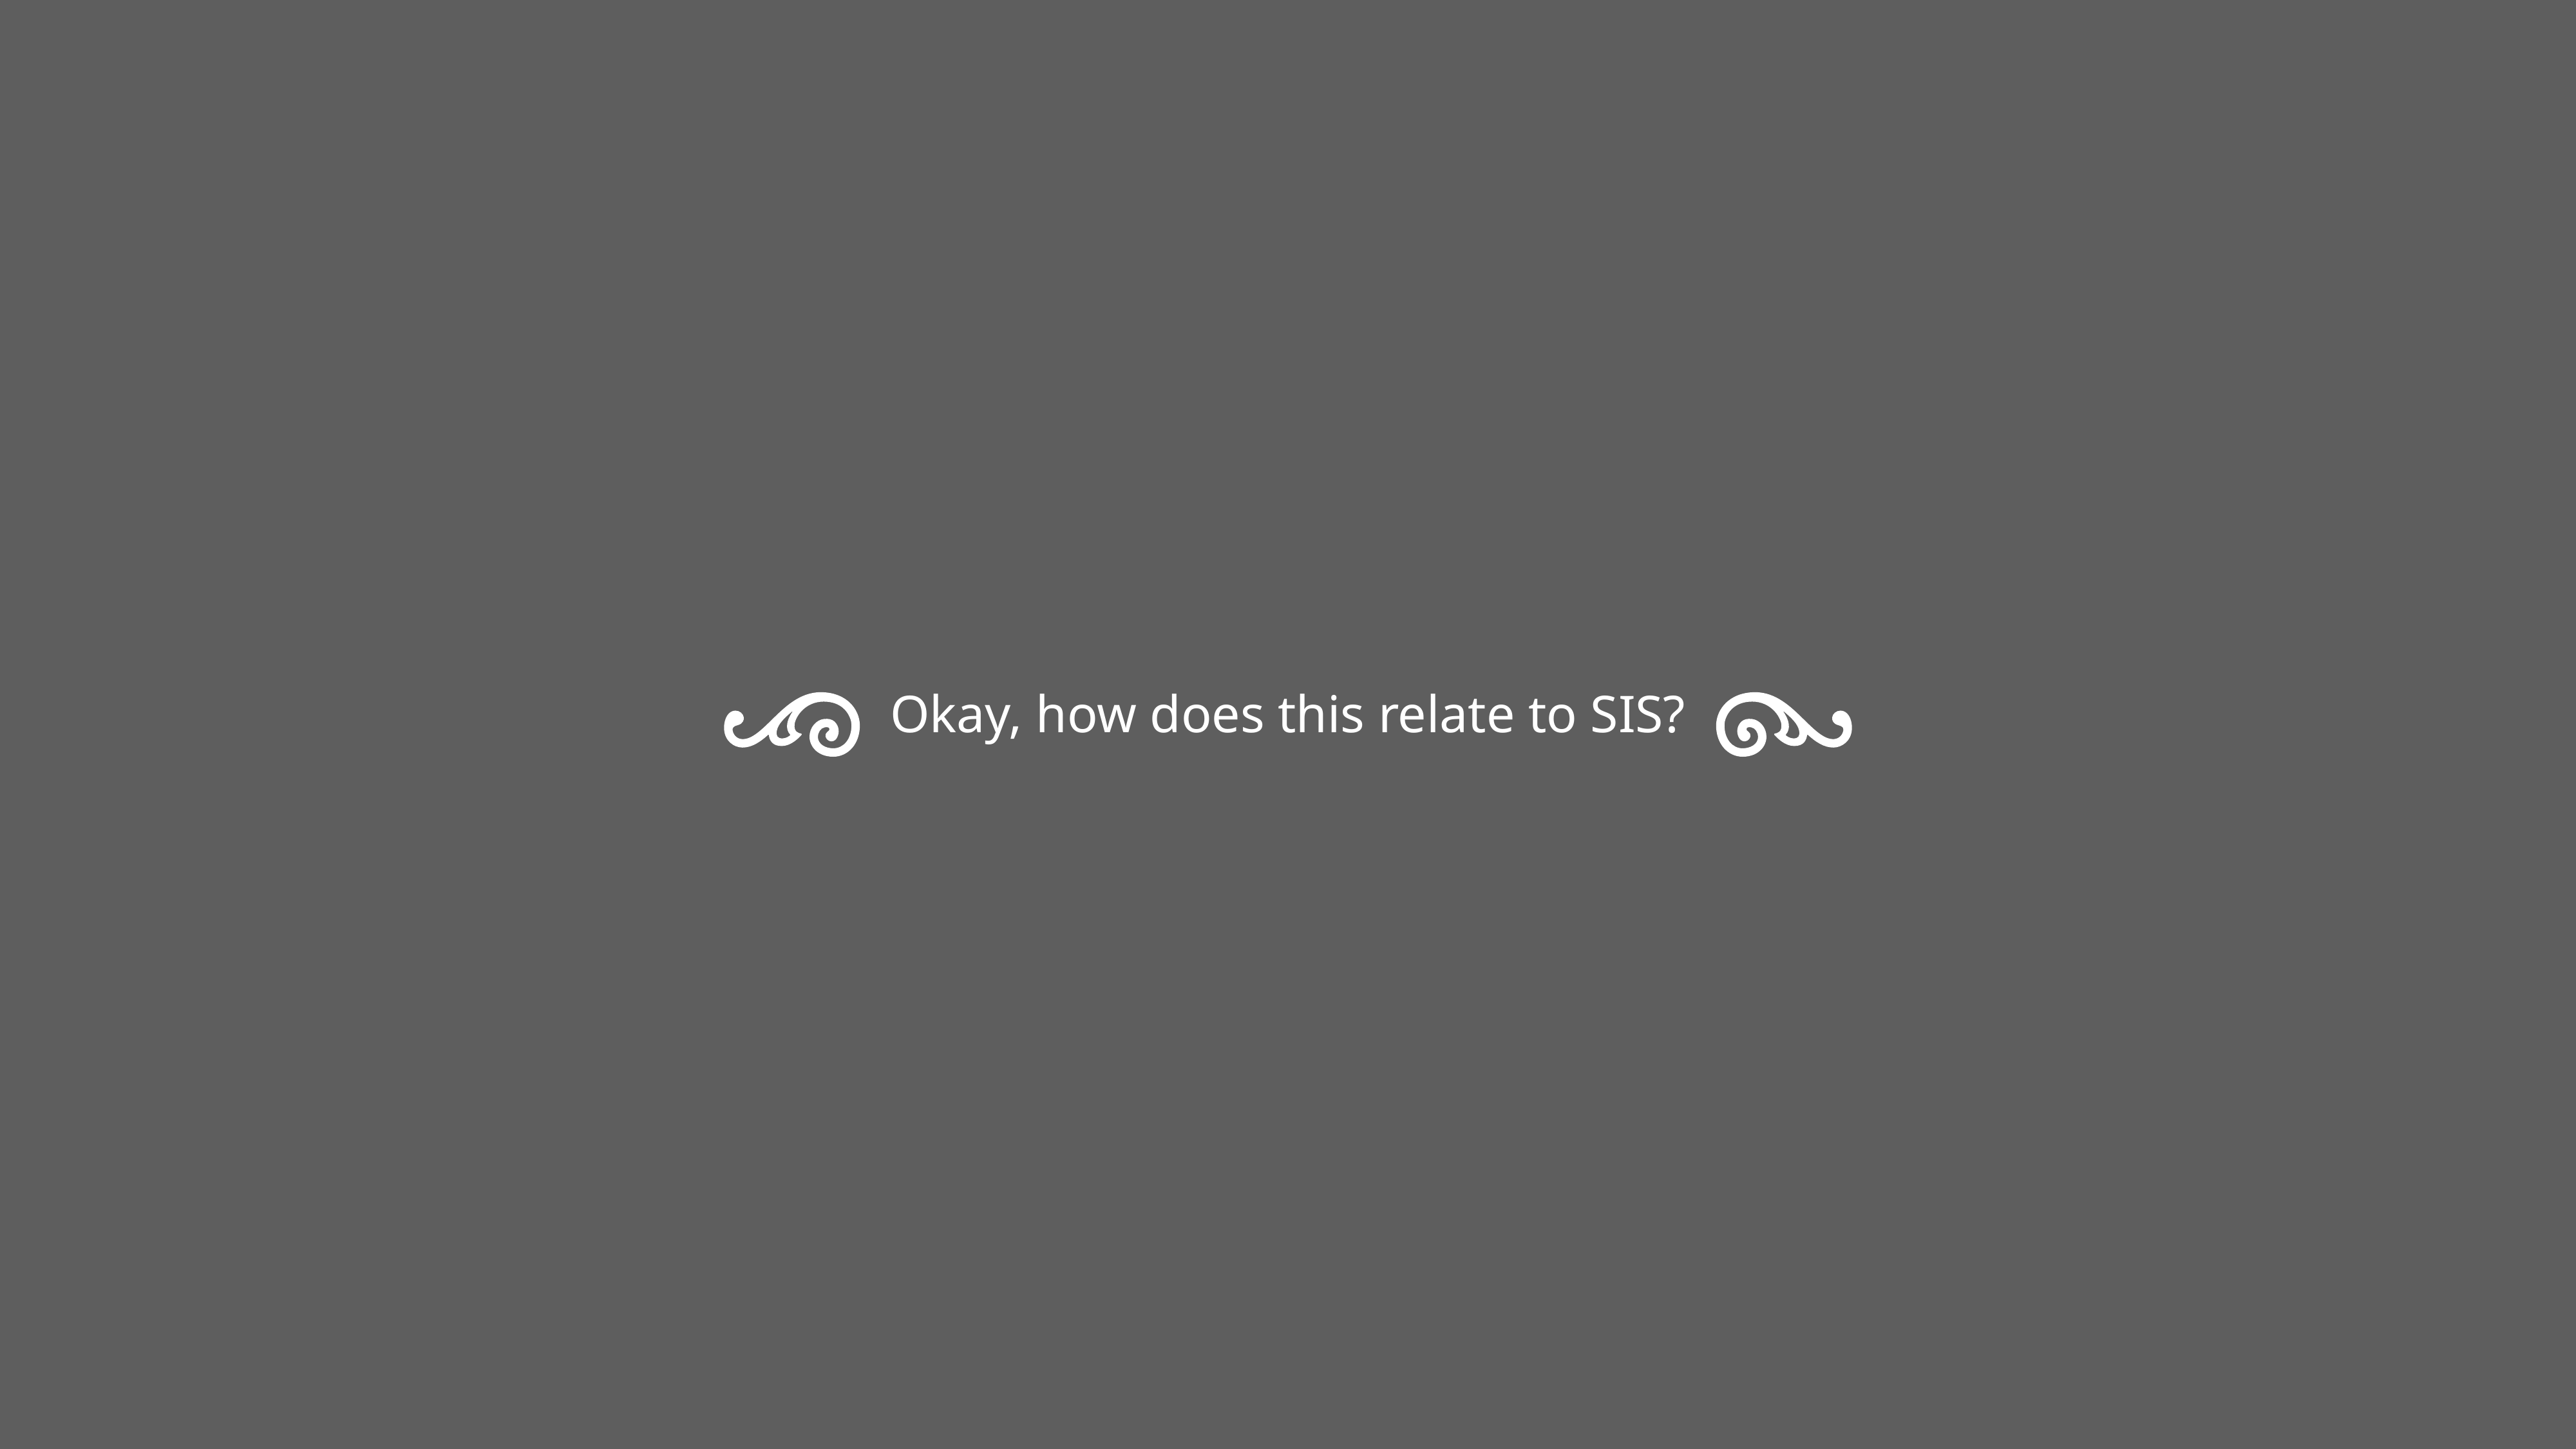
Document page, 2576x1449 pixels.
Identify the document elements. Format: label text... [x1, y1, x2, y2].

text_box [1716, 692, 1852, 757]
subtitle Okay, how does this relate to SIS? [876, 676, 1700, 819]
text_box [724, 692, 860, 757]
